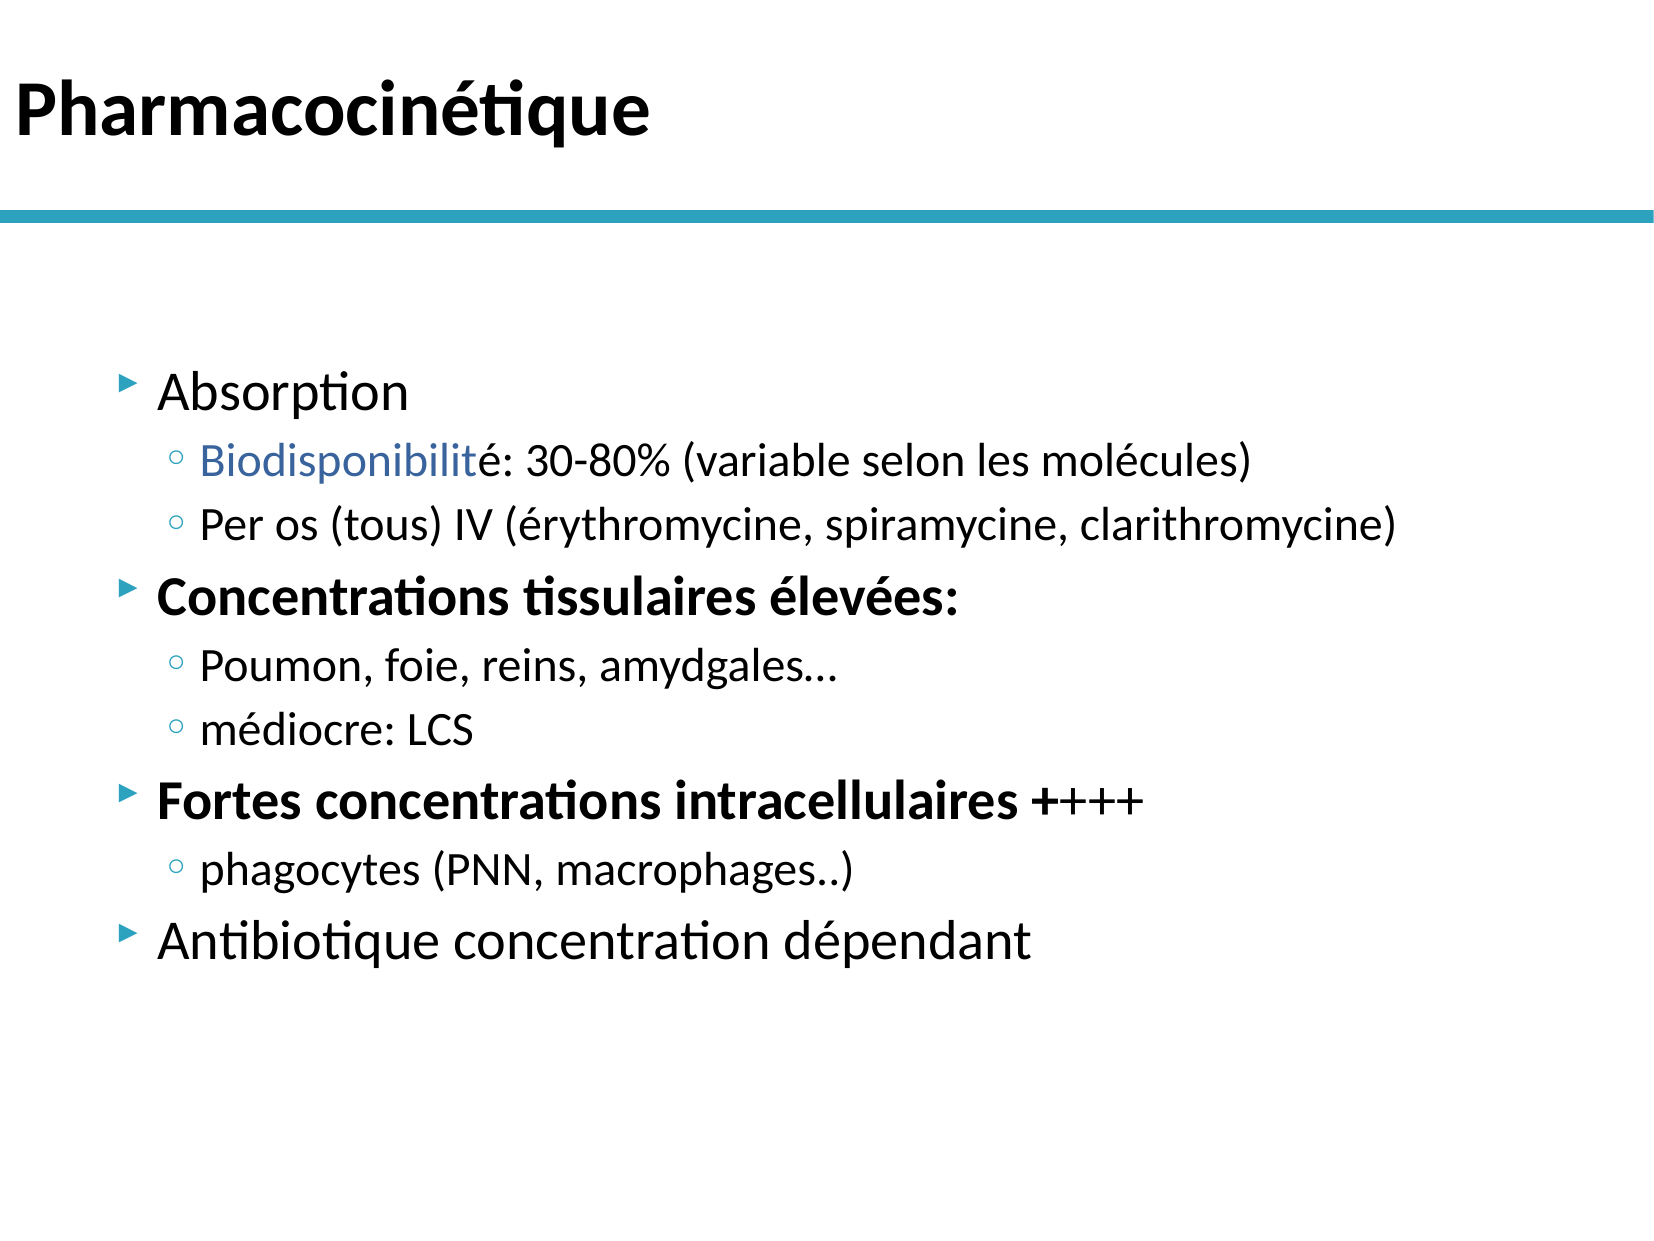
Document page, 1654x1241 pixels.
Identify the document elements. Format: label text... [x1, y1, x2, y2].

title Pharmacocinétique [0, 0, 1654, 208]
list Absorption Biodisponibilité: 30-80% (variable selon les molécules) Per os (tous) IV (érythromycine, spiramycine, clarithromycine) Concentrations tissulaires élevées: Poumon, foie, reins, amydgales… médiocre: LCS Fortes concentrations intracellulaires ++++ phagocytes (PNN, macrophages..) Antibiotique concentration dépendant [82, 346, 1572, 1087]
